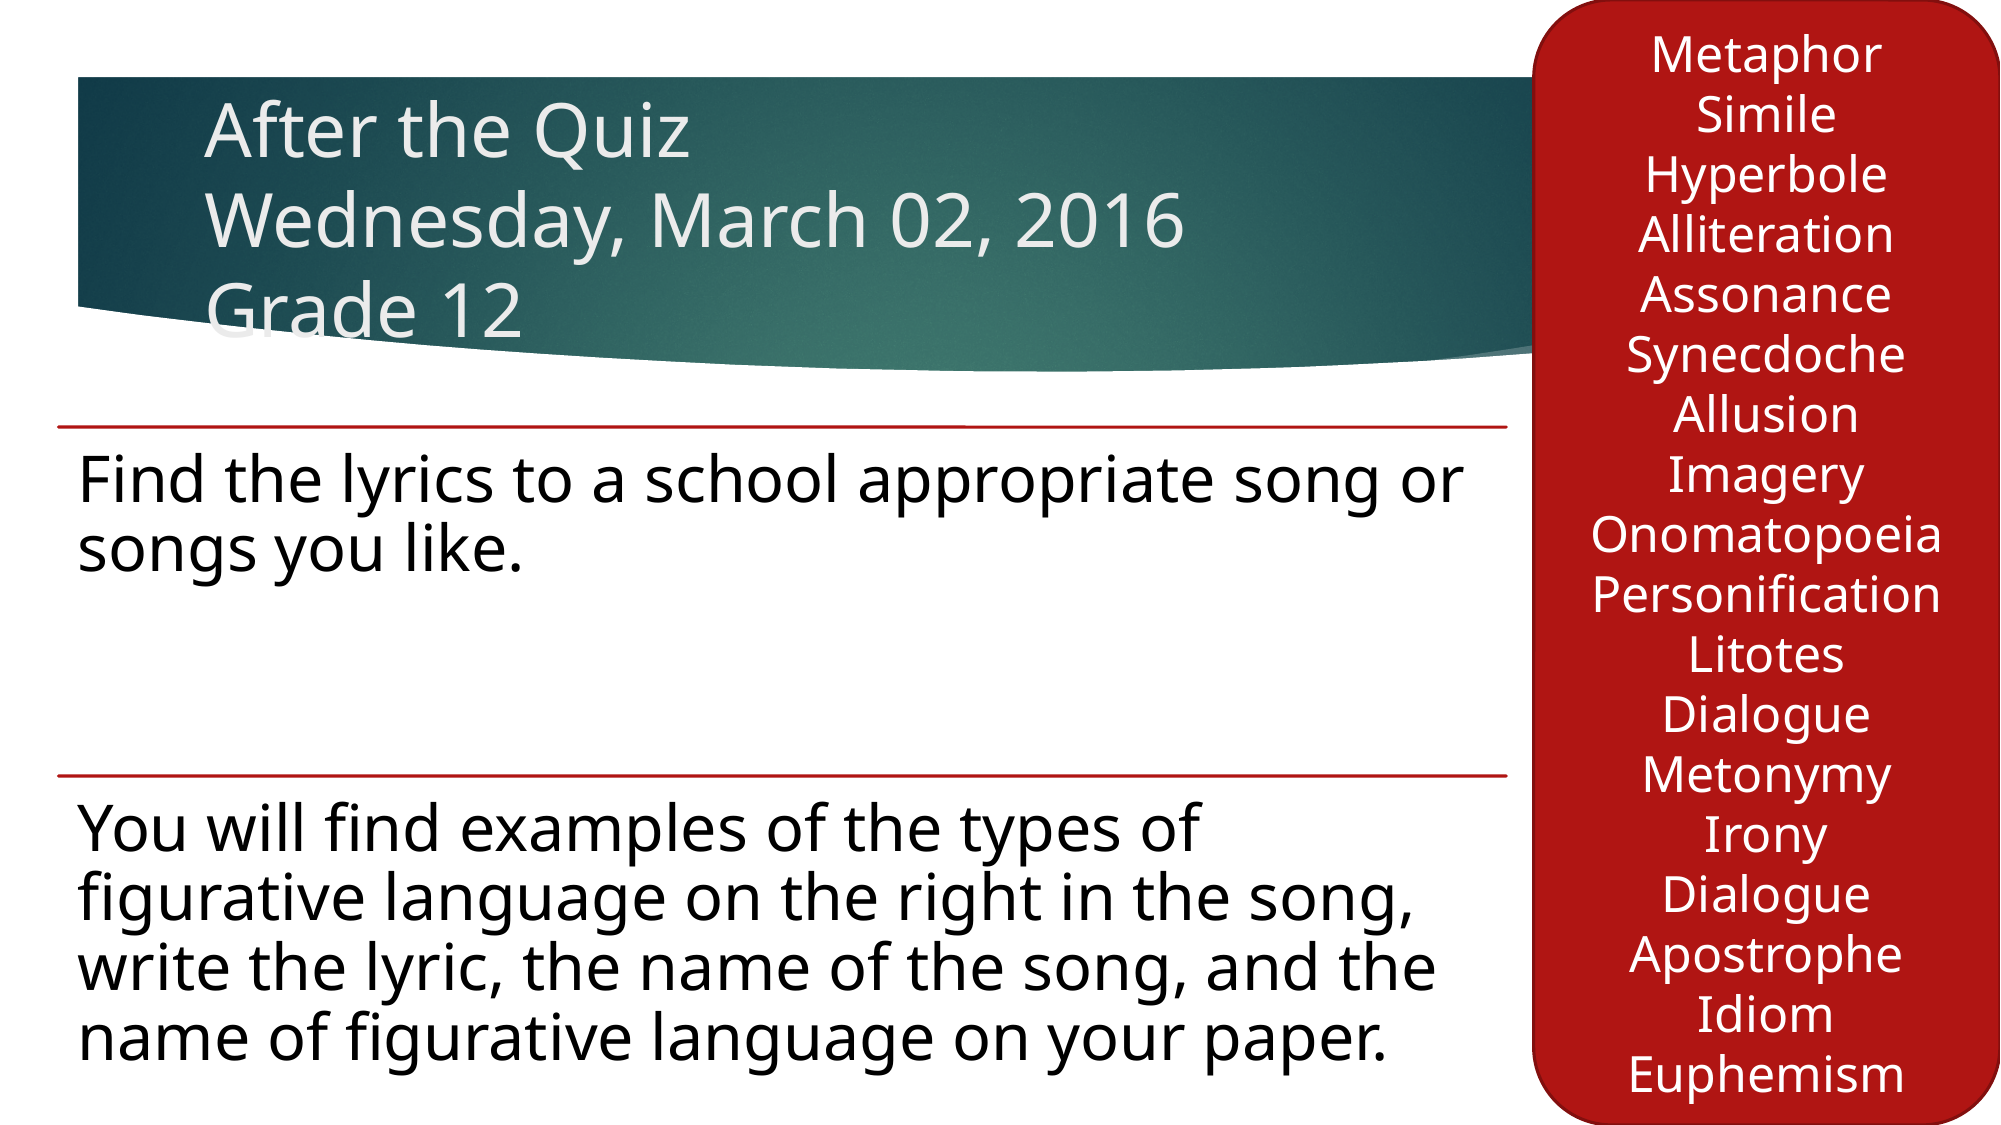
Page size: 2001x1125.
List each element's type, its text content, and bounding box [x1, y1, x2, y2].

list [58, 426, 1507, 1125]
text_box Metaphor Simile Hyperbole Alliteration Assonance Synecdoche Allusion Imagery Onomatopoeia Personification Litotes Dialogue Metonymy Irony Dialogue Apostrophe Idiom Euphemism [1532, 0, 2000, 1125]
title After the Quiz Wednesday, March 02, 2016 Grade 12 [189, 159, 1532, 276]
